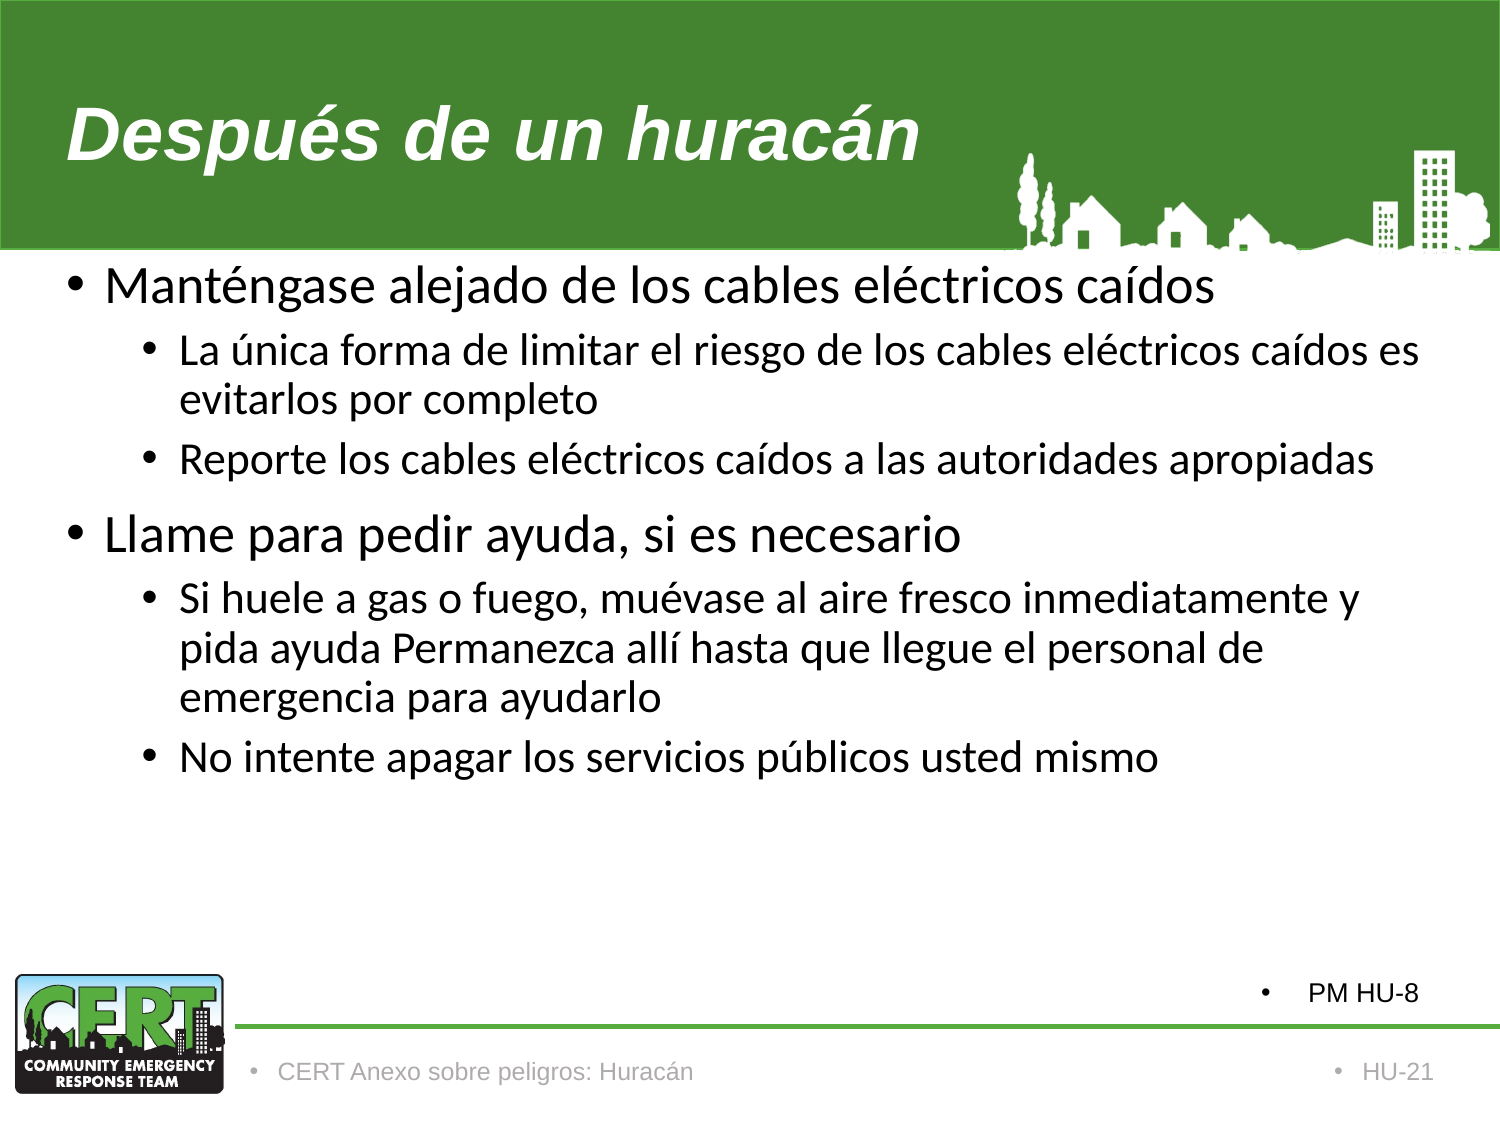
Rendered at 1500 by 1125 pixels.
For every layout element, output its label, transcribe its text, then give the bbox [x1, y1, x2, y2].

list HU-21 [1153, 1047, 1450, 1098]
list Manténgase alejado de los cables eléctricos caídos La única forma de limitar el riesgo de los cables eléctricos caídos es evitarlos por completo Reporte los cables eléctricos caídos a las autoridades apropiadas Llame para pedir ayuda, si es necesario Si huele a gas o fuego, muévase al aire fresco inmediatamente y pida ayuda Permanezca allí hasta que llegue el personal de emergencia para ayudarlo No intente apagar los servicios públicos usted mismo [51, 249, 1449, 1034]
picture [1009, 143, 1500, 254]
list CERT Anexo sobre peligros: Huracán [234, 1047, 963, 1098]
title Después de un huracán [51, 52, 1005, 220]
picture [14, 973, 225, 1094]
list PM HU-8 [1234, 964, 1446, 1024]
